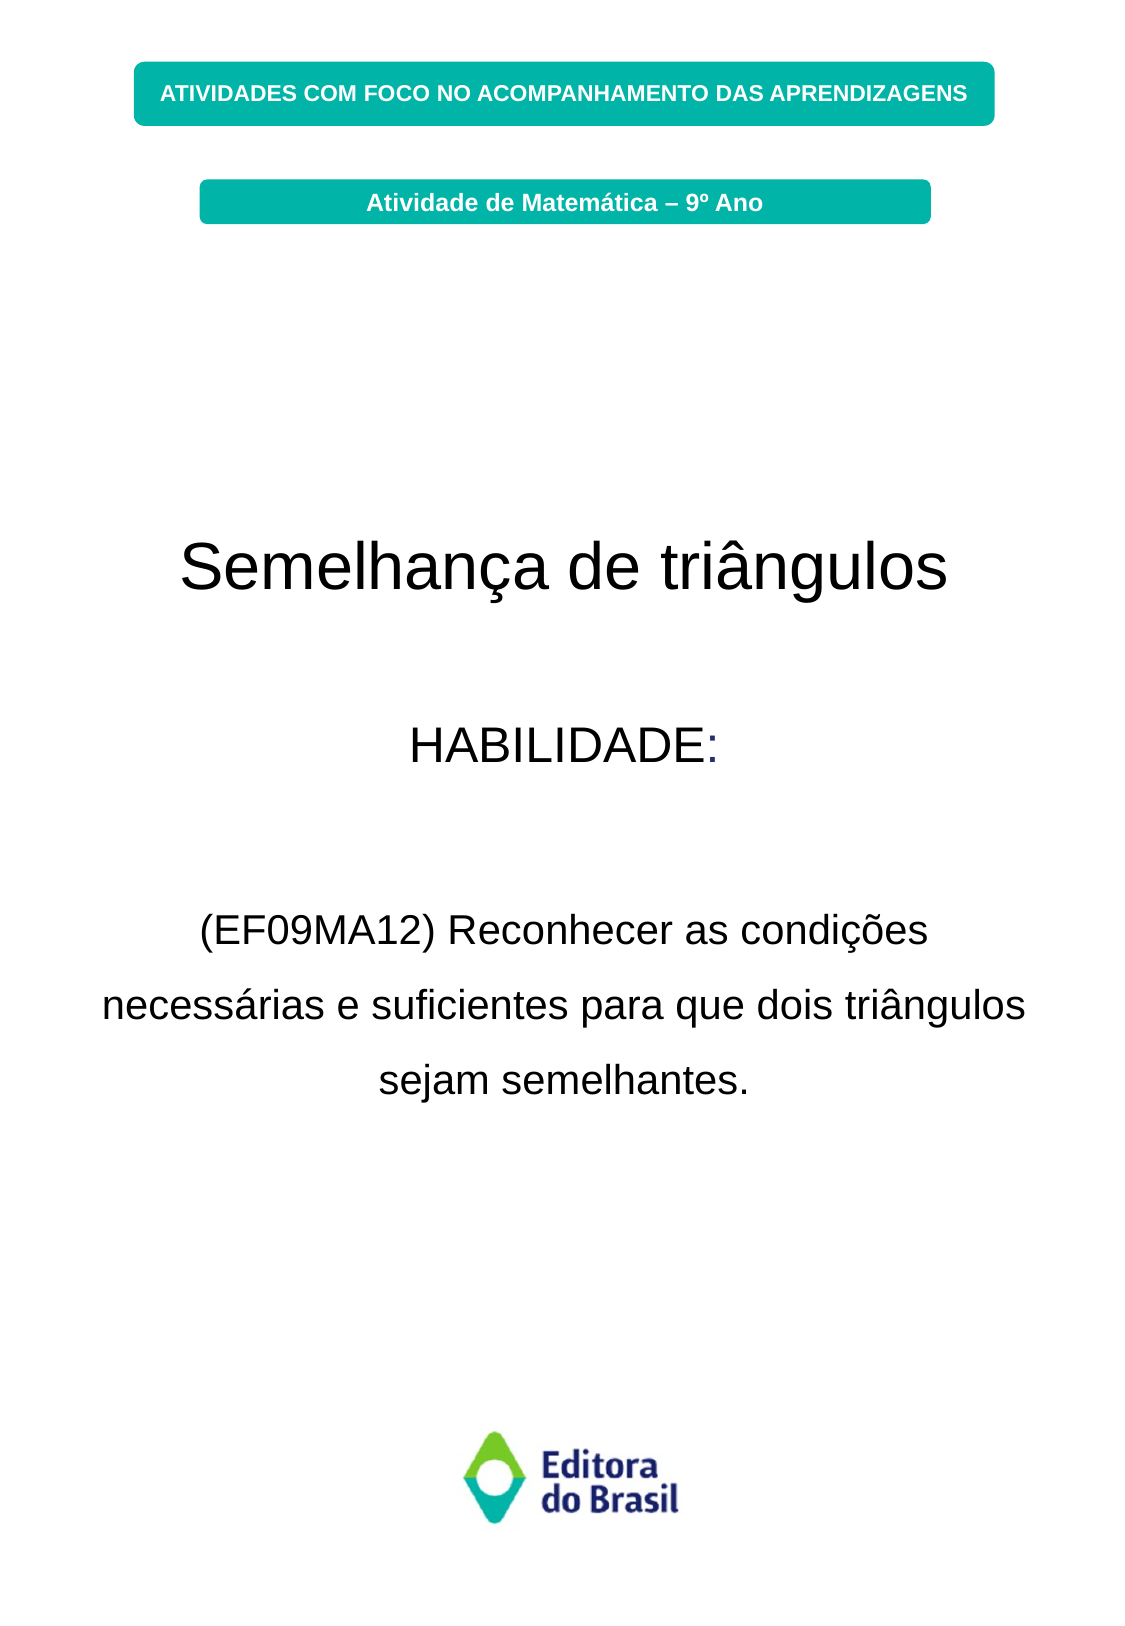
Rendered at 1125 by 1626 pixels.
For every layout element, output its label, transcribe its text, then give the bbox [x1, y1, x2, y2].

picture [432, 1416, 696, 1536]
text_box Semelhança de triângulos HABILIDADE: (EF09MA12) Reconhecer as condições necessárias e suficientes para que dois triângulos sejam semelhantes. [77, 515, 1051, 1110]
text_box [132, 60, 996, 127]
text_box Atividade de Matemática – 9º Ano [198, 178, 932, 226]
text_box ATIVIDADES COM FOCO NO ACOMPANHAMENTO DAS APRENDIZAGENS [145, 71, 984, 114]
